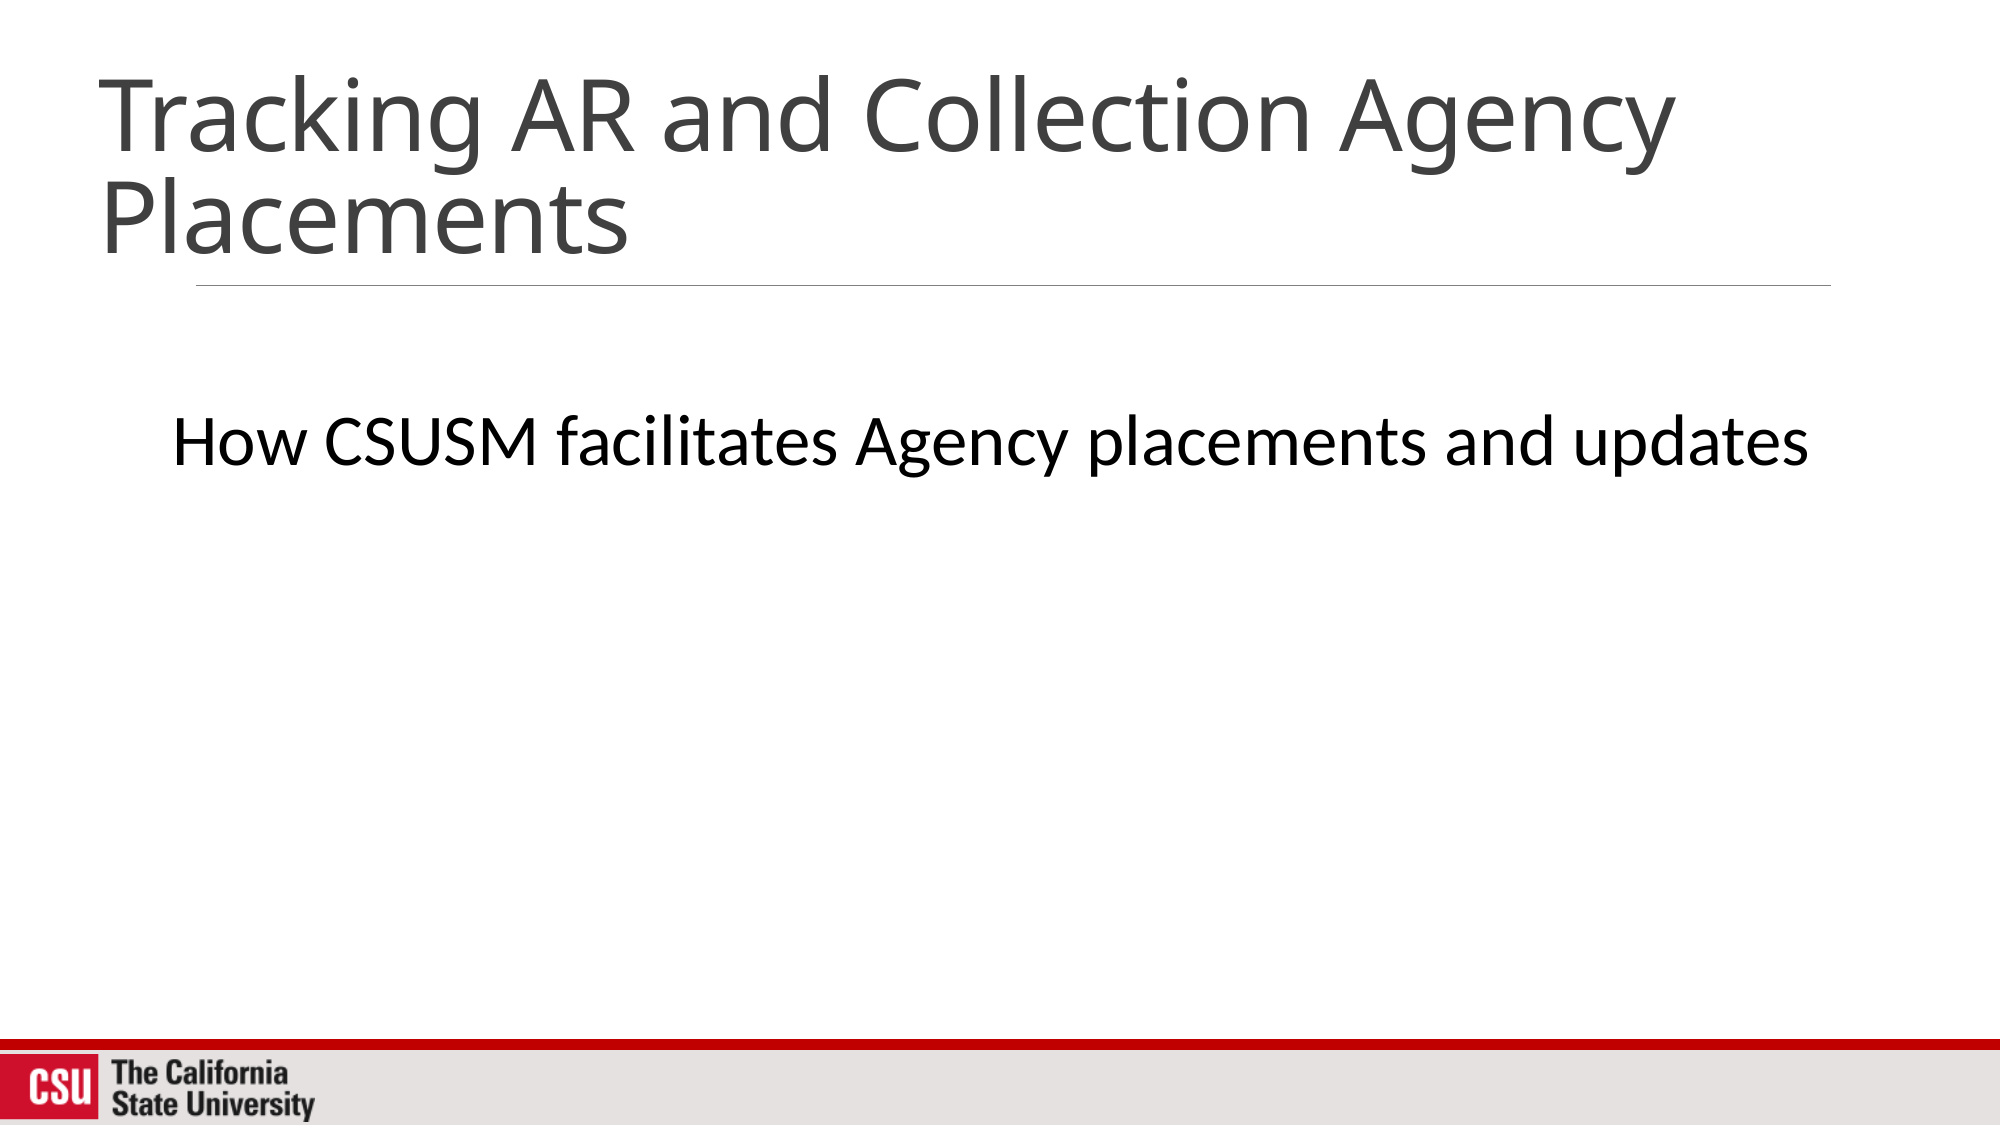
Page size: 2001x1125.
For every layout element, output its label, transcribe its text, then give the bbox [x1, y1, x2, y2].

text_box How CSUSM facilitates Agency placements and updates [157, 339, 1838, 488]
text_box Tracking AR and Collection Agency Placements [83, 43, 1957, 281]
picture [0, 1054, 316, 1123]
